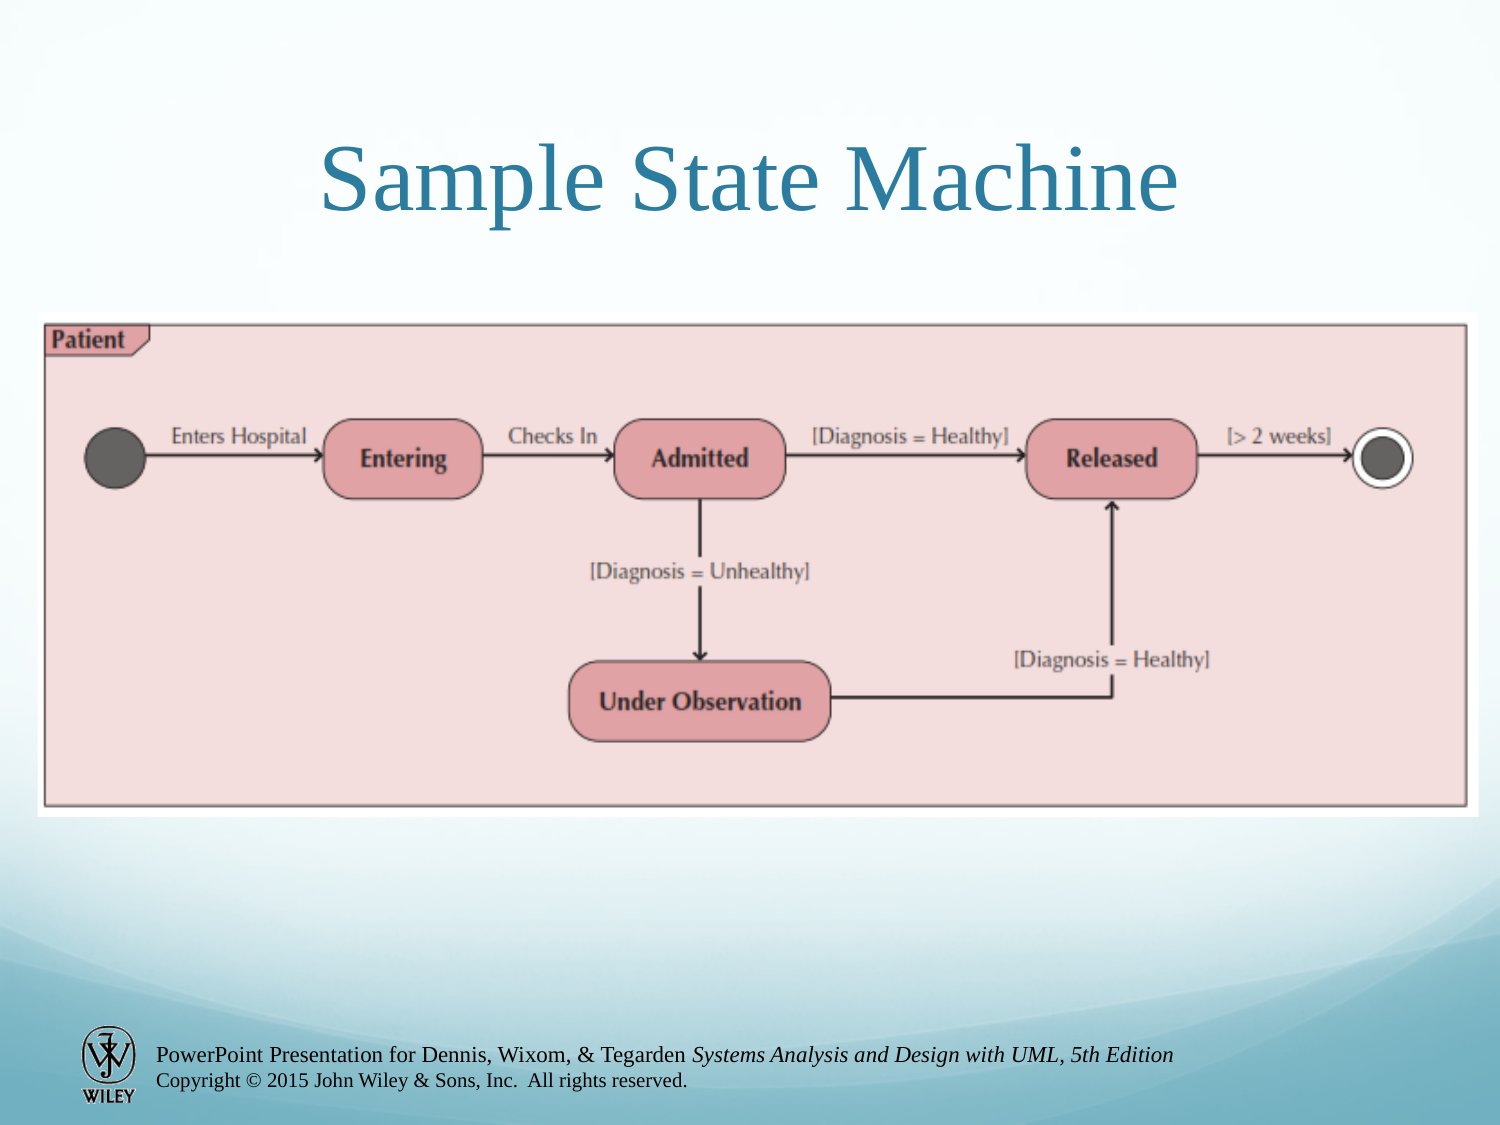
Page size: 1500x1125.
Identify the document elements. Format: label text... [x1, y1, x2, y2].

picture [36, 311, 1480, 818]
title Sample State Machine [89, 17, 1410, 238]
picture [78, 1024, 138, 1105]
